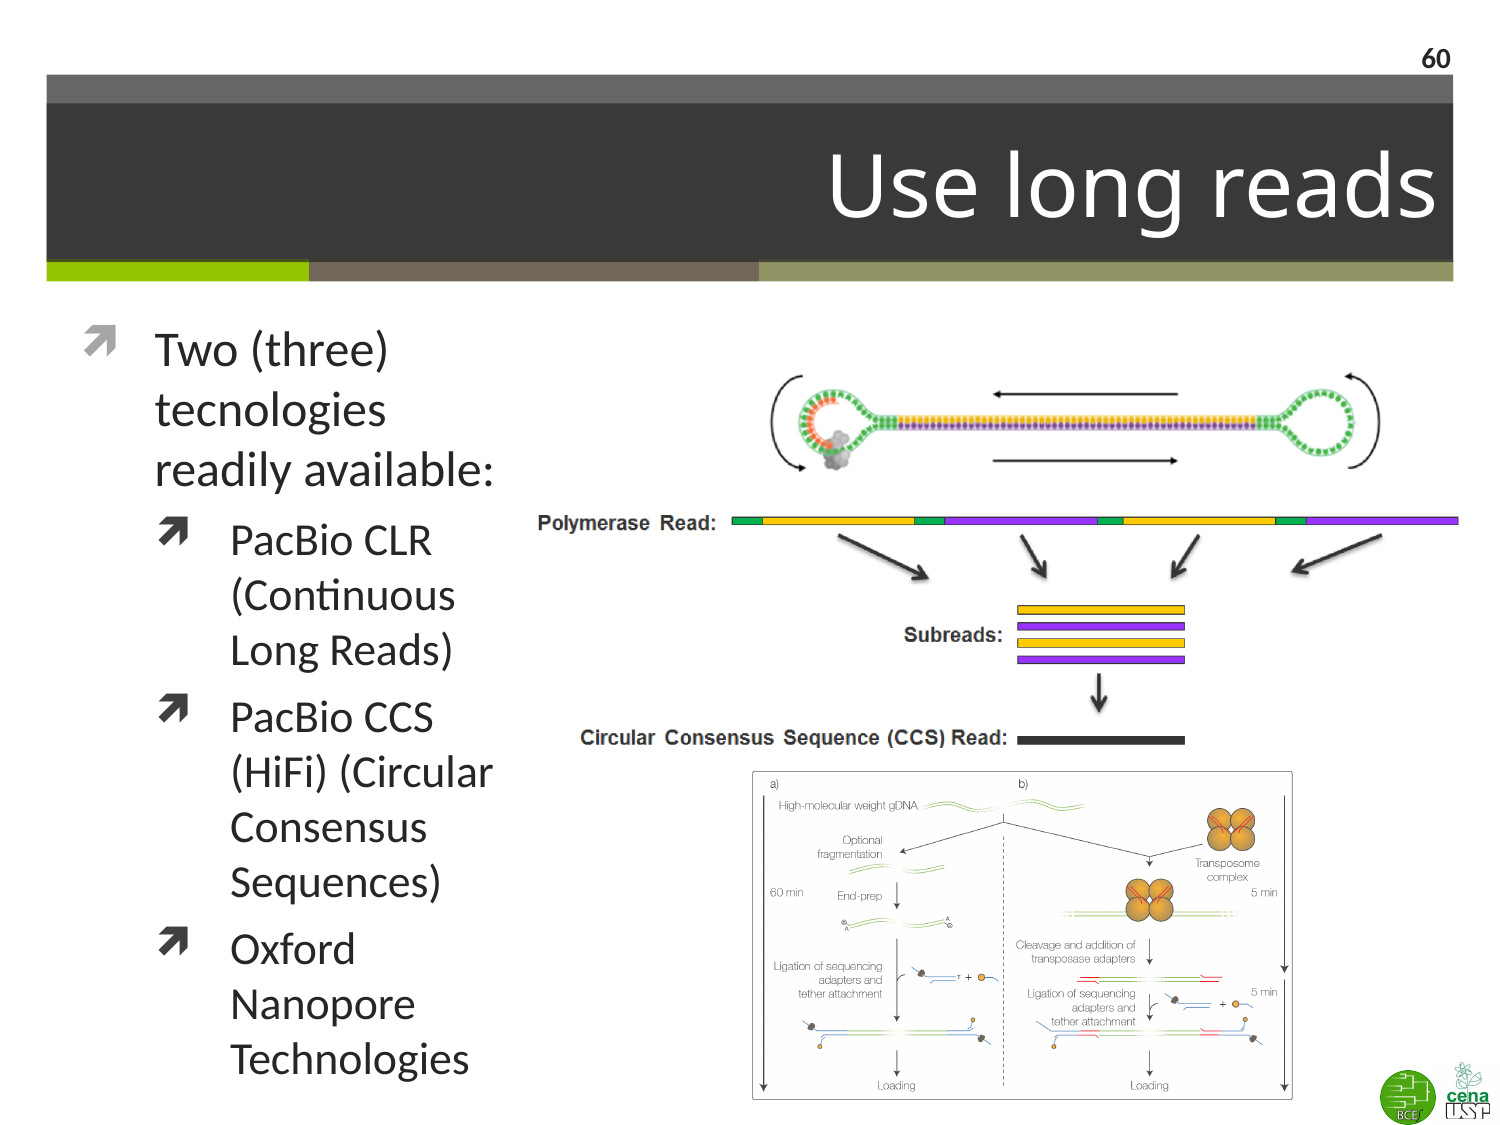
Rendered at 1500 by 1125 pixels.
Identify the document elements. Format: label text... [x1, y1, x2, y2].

picture [749, 770, 1294, 1102]
list Two (three) tecnologies readily available: PacBio CLR (Continuous Long Reads) PacBio CCS (HiFi) (Circular Consensus Sequences) Oxford Nanopore Technologies [65, 309, 531, 1101]
title Use long reads [46, 103, 1454, 263]
picture [1380, 1060, 1500, 1125]
picture [530, 369, 1467, 756]
slide_number 60 [1362, 27, 1466, 87]
